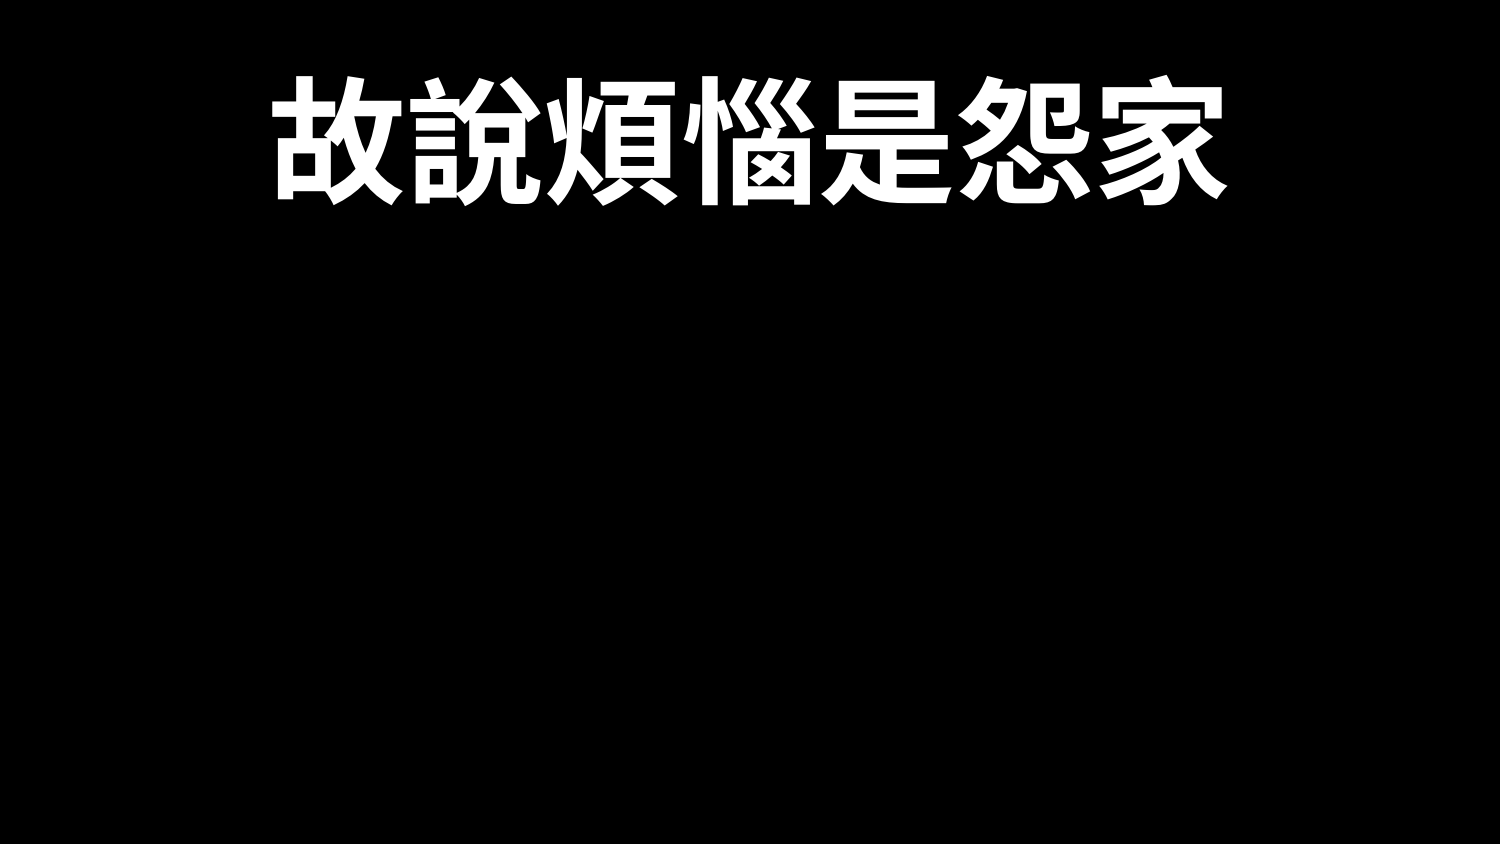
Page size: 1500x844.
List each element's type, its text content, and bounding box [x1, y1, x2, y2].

title 故說煩惱是怨家 [75, 68, 1425, 210]
